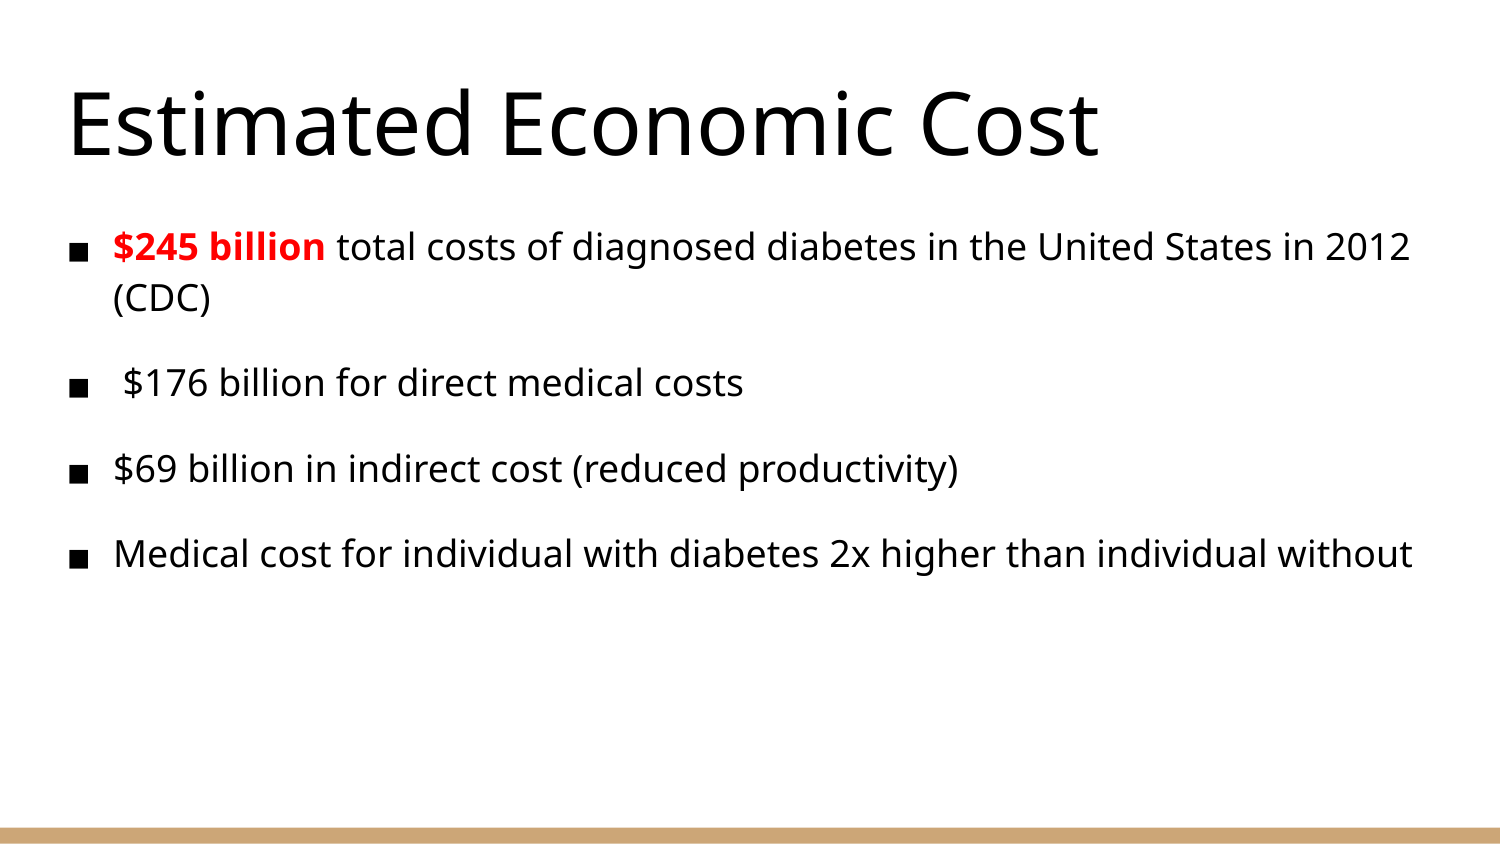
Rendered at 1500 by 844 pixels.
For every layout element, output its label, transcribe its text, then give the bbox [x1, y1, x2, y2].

list $245 billion total costs of diagnosed diabetes in the United States in 2012 (CDC) $176 billion for direct medical costs $69 billion in indirect cost (reduced productivity) Medical cost for individual with diabetes 2x higher than individual without [51, 200, 1449, 752]
title Estimated Economic Cost [51, 51, 1449, 189]
